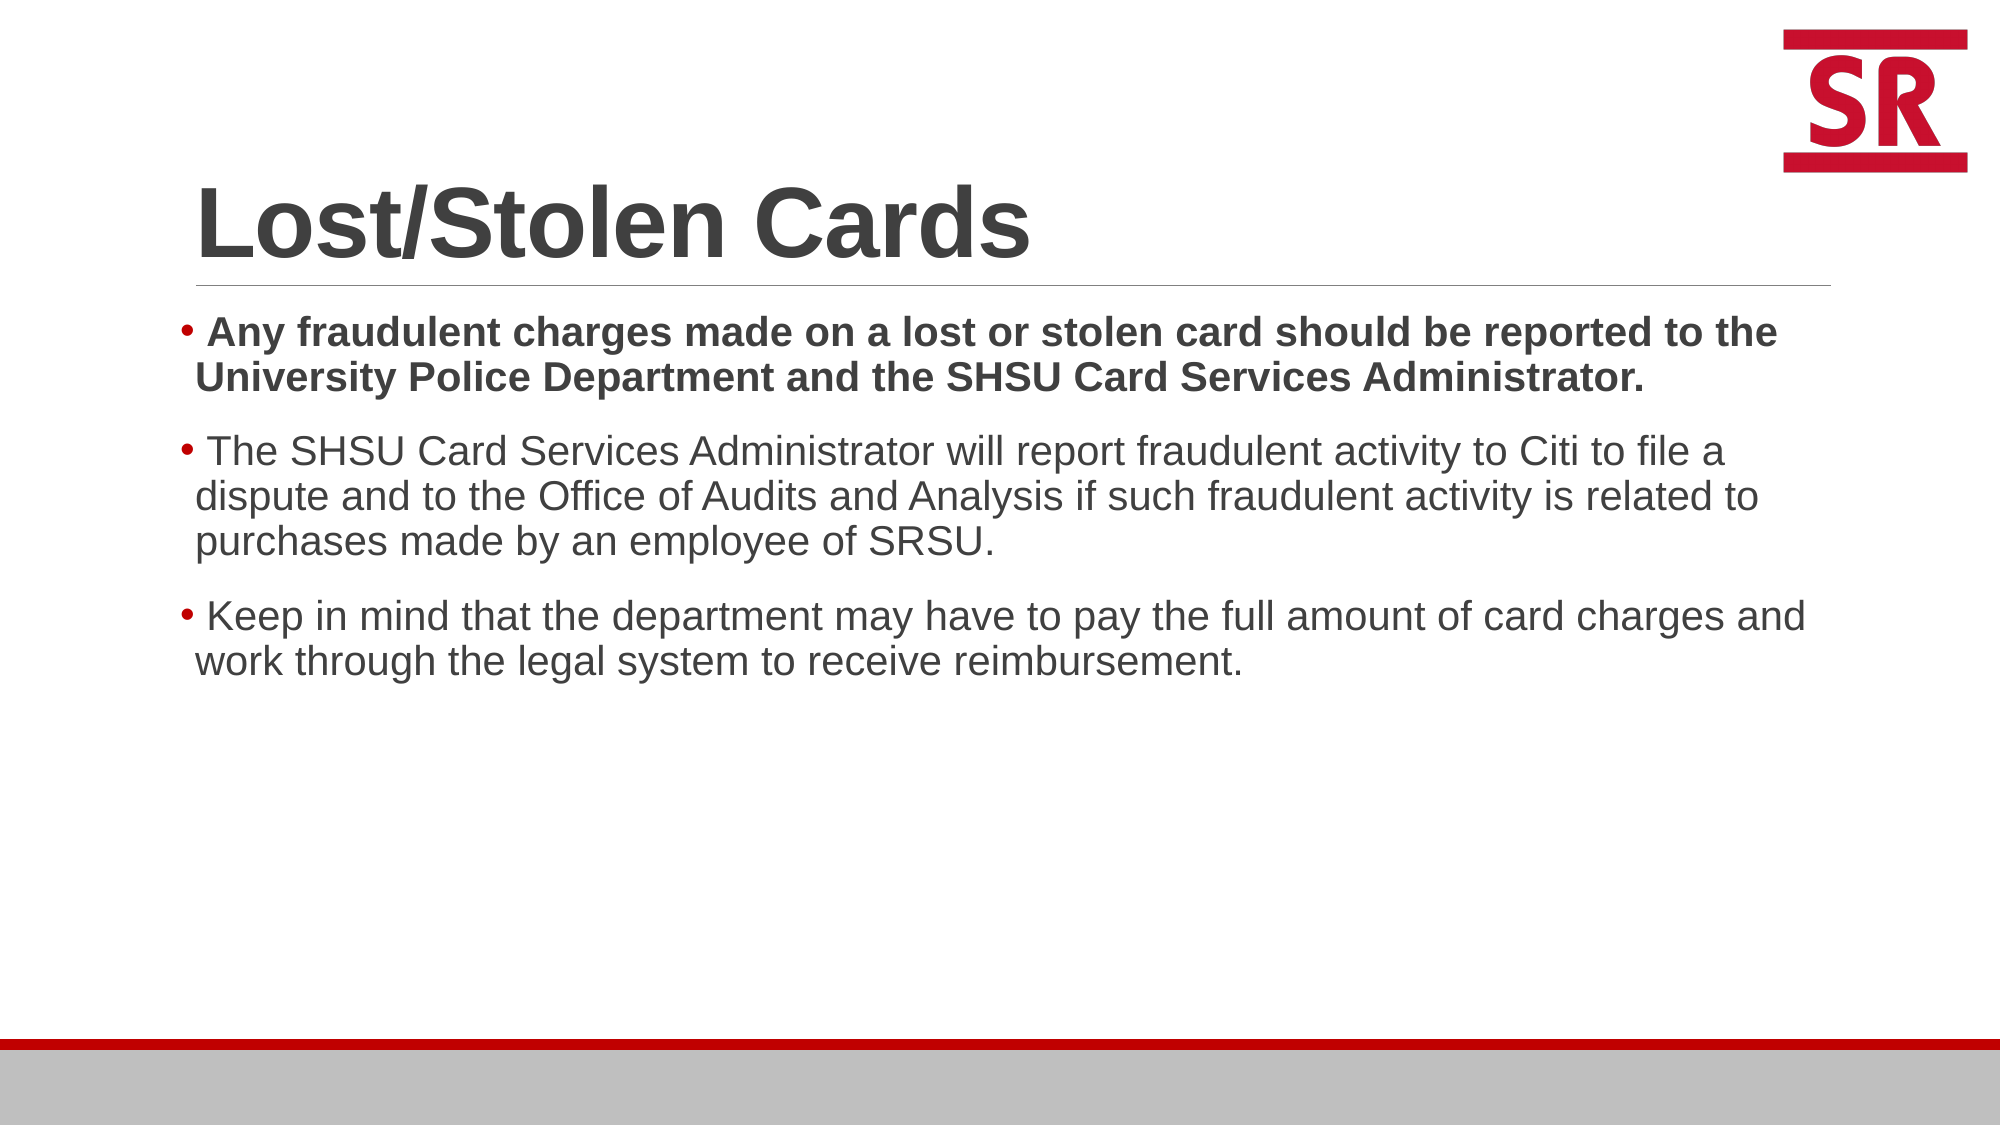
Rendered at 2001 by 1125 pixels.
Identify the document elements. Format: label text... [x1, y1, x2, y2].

list Any fraudulent charges made on a lost or stolen card should be reported to the University Police Department and the SHSU Card Services Administrator. The SHSU Card Services Administrator will report fraudulent activity to Citi to file a dispute and to the Office of Audits and Analysis if such fraudulent activity is related to purchases made by an employee of SRSU. Keep in mind that the department may have to pay the full amount of card charges and work through the legal system to receive reimbursement. [180, 302, 1830, 963]
title Lost/Stolen Cards [180, 47, 1830, 285]
picture [1778, 23, 1973, 179]
